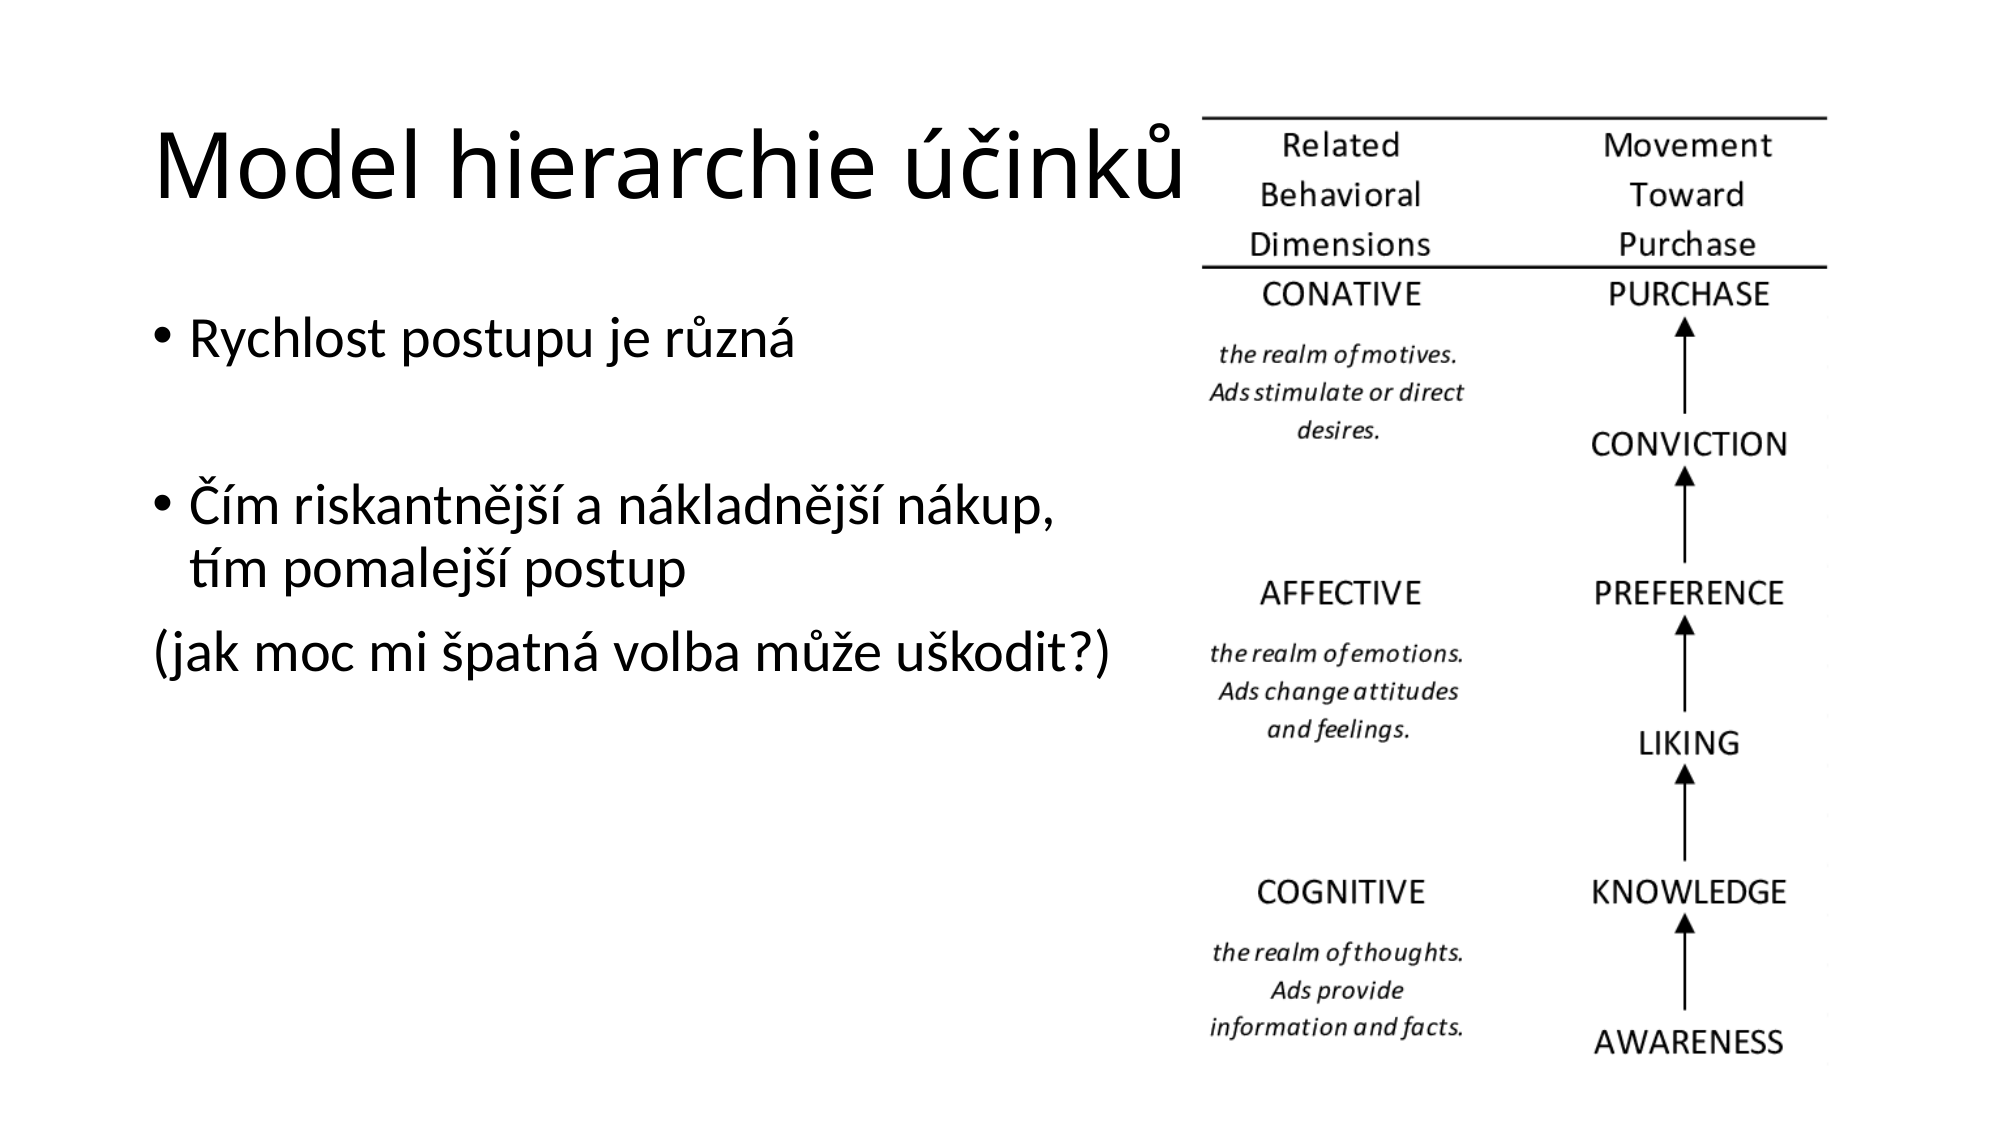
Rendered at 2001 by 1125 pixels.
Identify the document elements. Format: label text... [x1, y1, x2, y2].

picture [1197, 111, 1835, 1072]
title Model hierarchie účinků [137, 59, 1863, 278]
list Rychlost postupu je různá Čím riskantnější a nákladnější nákup, tím pomalejší postup (jak moc mi špatná volba může uškodit?) [137, 299, 1137, 1014]
